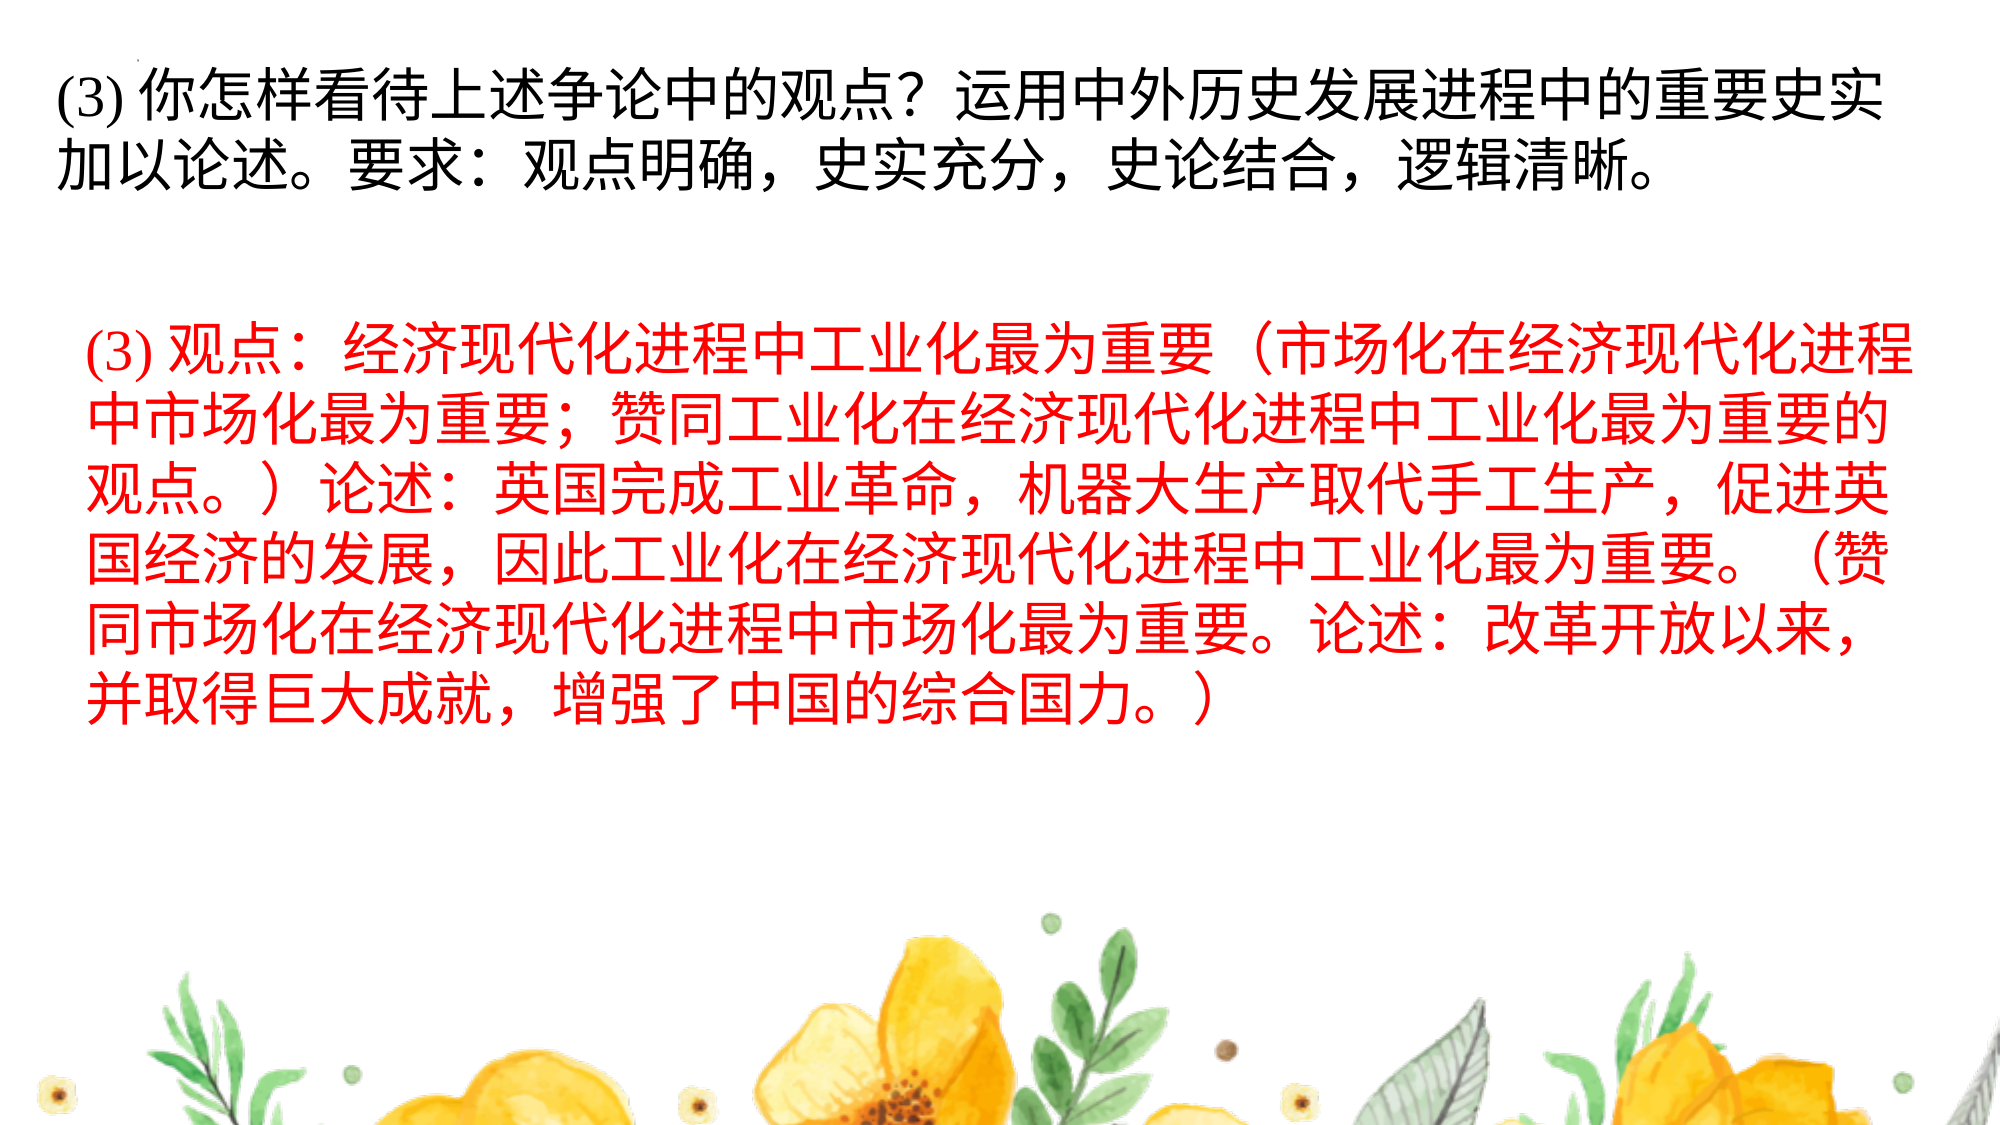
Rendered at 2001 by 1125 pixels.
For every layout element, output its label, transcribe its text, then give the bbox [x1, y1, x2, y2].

picture [8, 860, 2000, 1125]
text_box (3)观点：经济现代化进程中工业化最为重要（市场化在经济现代化进程中市场化最为重要；赞同工业化在经济现代化进程中工业化最为重要的观点。）论述：英国完成工业革命，机器大生产取代手工生产，促进英国经济的发展，因此工业化在经济现代化进程中工业化最为重要。（赞同市场化在经济现代化进程中市场化最为重要。论述：改革开放以来，并取得巨大成就，增强了中国的综合国力。） [70, 305, 1946, 810]
text_box (3)你怎样看待上述争论中的观点？运用中外历史发展进程中的重要史实加以论述。要求：观点明确，史实充分，史论结合，逻辑清晰。 [41, 50, 1959, 206]
